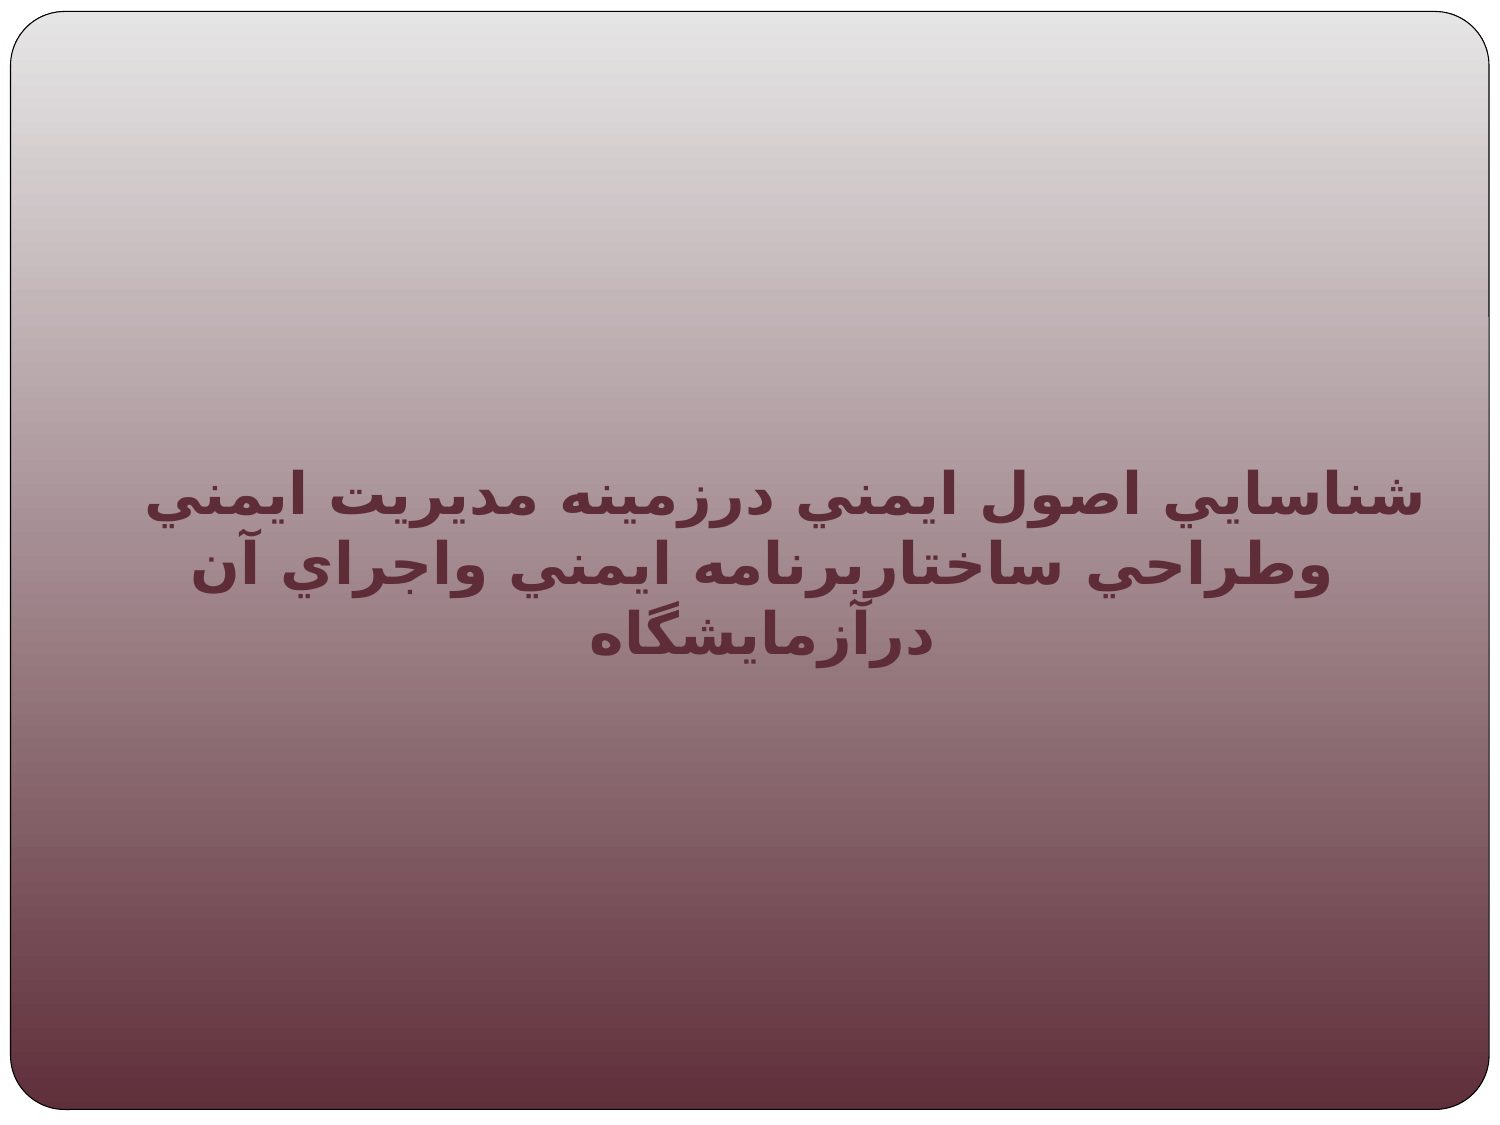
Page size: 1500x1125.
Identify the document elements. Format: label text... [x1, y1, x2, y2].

list شناسايي اصول ايمني درزمينه مديريت ايمني وطراحي ساختاربرنامه ايمني واجراي آن درآزمايشگاه [70, 58, 1500, 1001]
